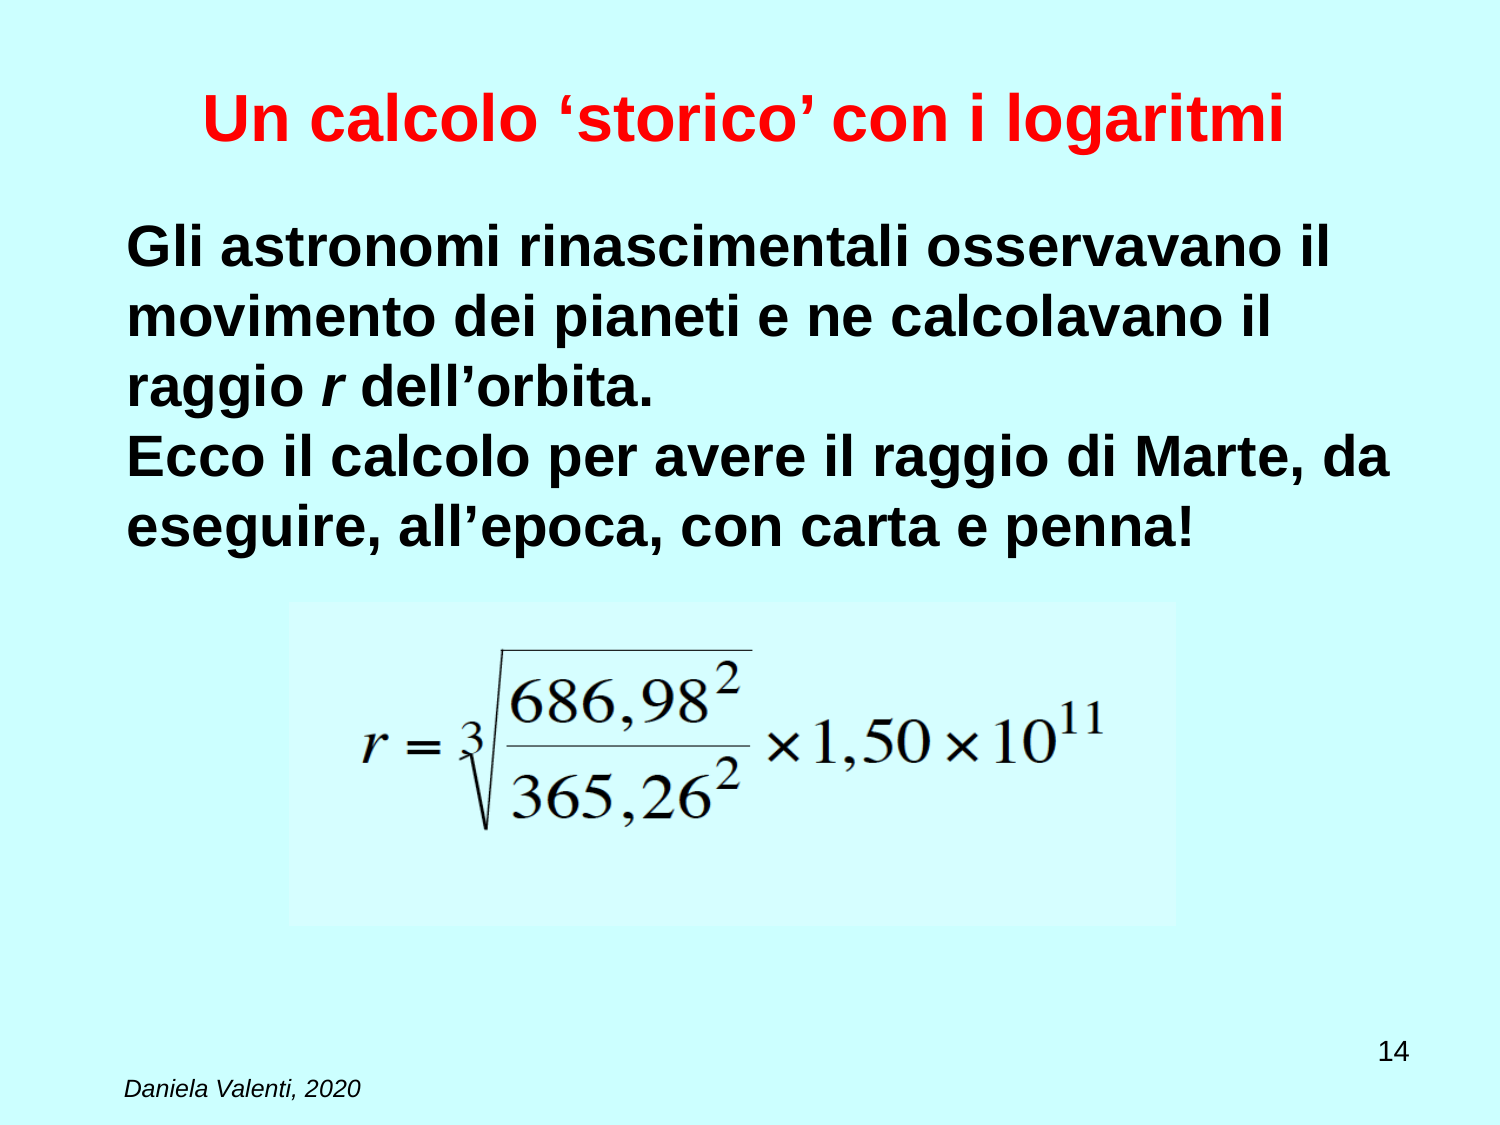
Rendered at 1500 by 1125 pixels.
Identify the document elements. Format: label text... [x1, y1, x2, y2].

picture [288, 601, 1176, 926]
footer Daniela Valenti, 2020 [4, 1064, 481, 1125]
text_box Gli astronomi rinascimentali osservavano il movimento dei pianeti e ne calcolavano il raggio r dell’orbita. Ecco il calcolo per avere il raggio di Marte, da eseguire, all’epoca, con carta e penna! [112, 201, 1450, 566]
title Un calcolo ‘storico’ con i logaritmi [187, 64, 1425, 165]
slide_number 14 [1074, 1024, 1426, 1103]
